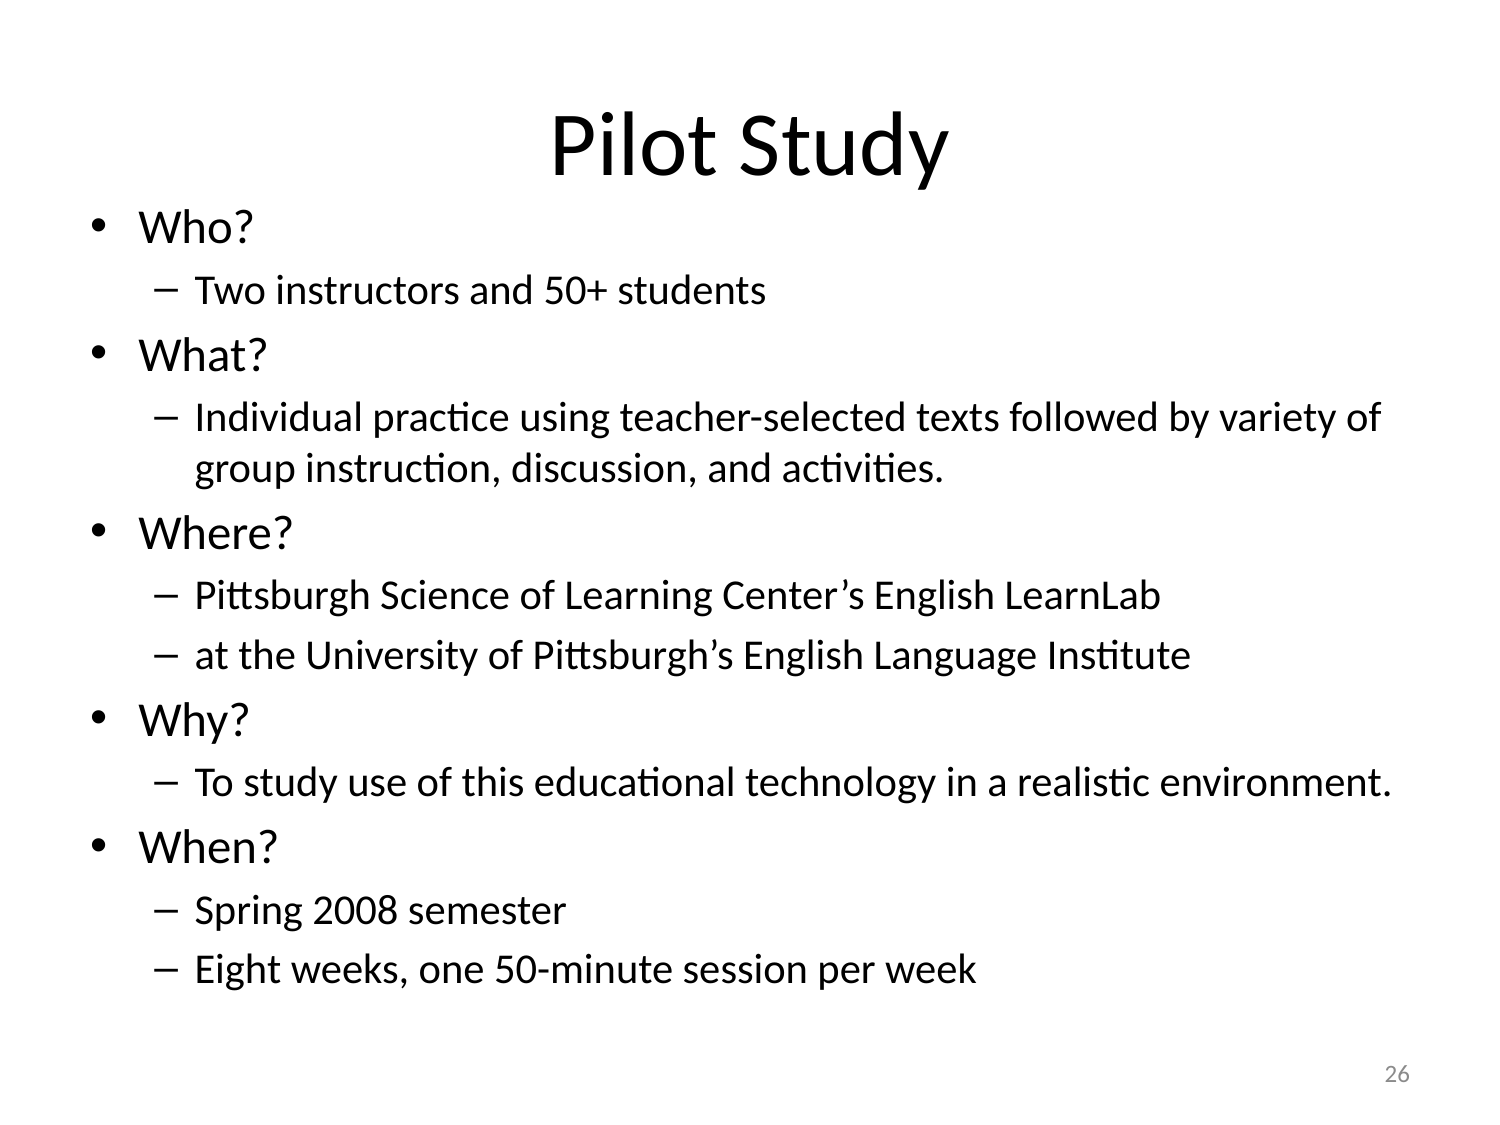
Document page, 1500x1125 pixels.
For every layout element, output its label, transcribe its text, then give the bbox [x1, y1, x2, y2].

slide_number 26 [1074, 1042, 1425, 1103]
title Pilot Study [75, 45, 1425, 187]
list Who? Two instructors and 50+ students What? Individual practice using teacher-selected texts followed by variety of group instruction, discussion, and activities. Where? Pittsburgh Science of Learning Center’s English LearnLab at the University of Pittsburgh’s English Language Institute Why? To study use of this educational technology in a realistic environment. When? Spring 2008 semester Eight weeks, one 50-minute session per week [75, 187, 1425, 1050]
